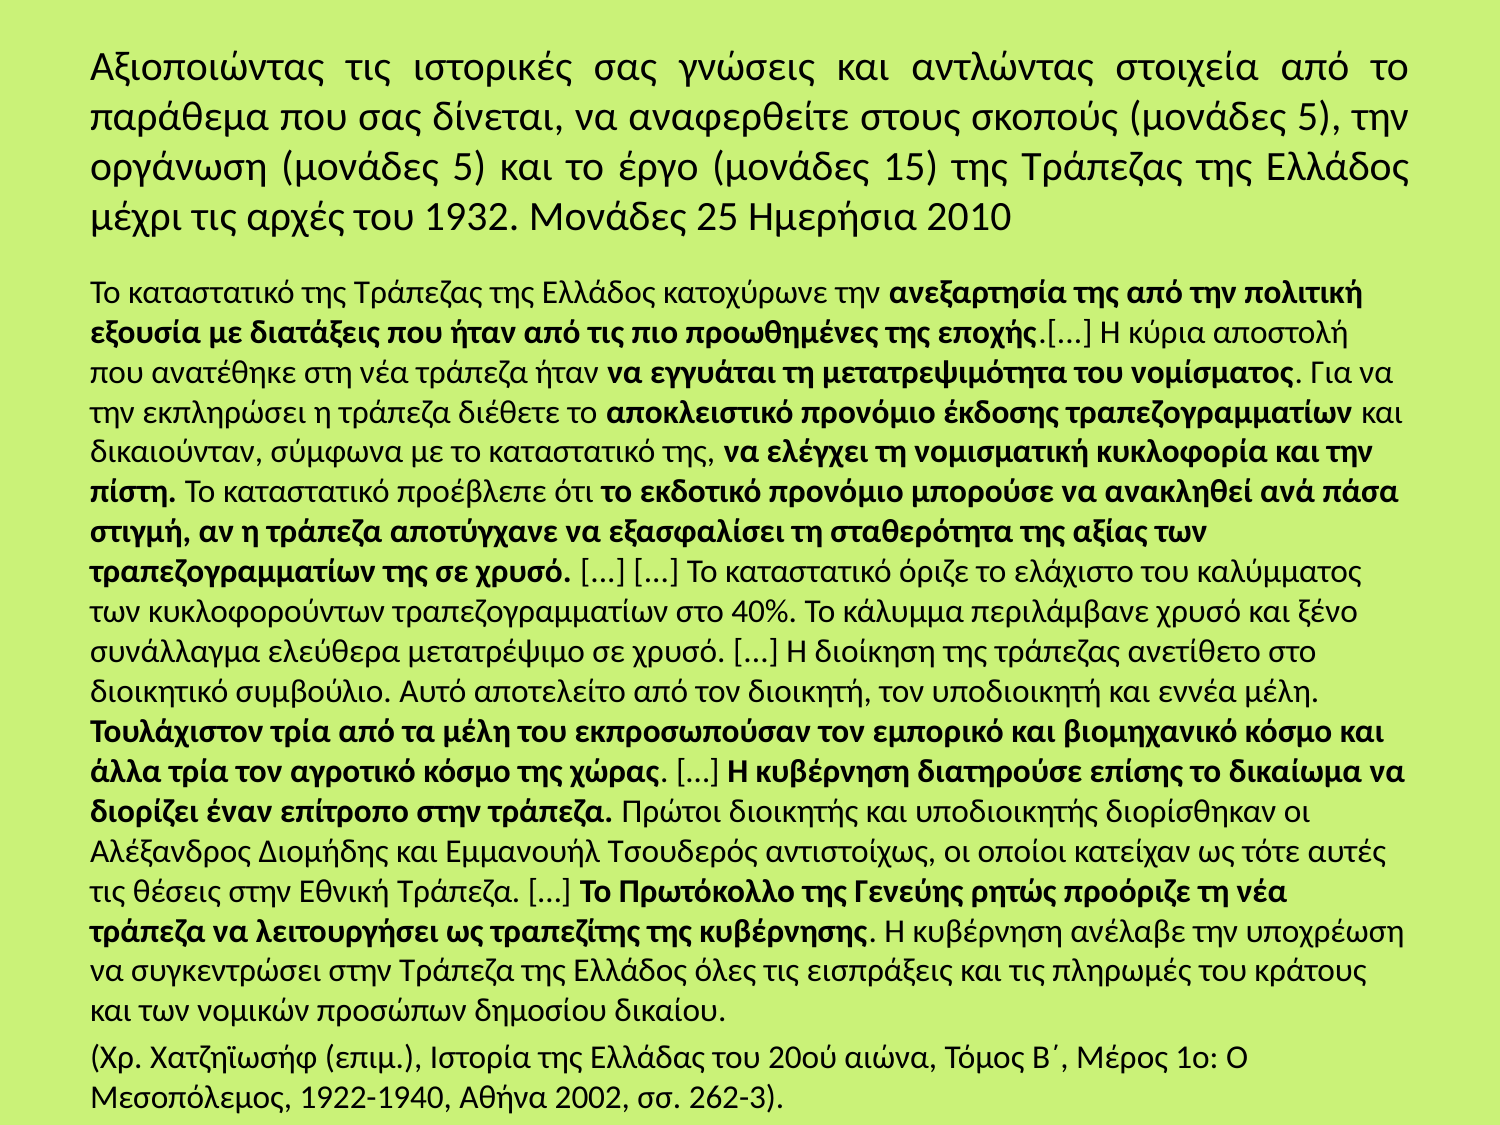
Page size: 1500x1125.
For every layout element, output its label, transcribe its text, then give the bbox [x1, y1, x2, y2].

title Αξιοποιώντας τις ιστορικές σας γνώσεις και αντλώντας στοιχεία από το παράθεμα που σας δίνεται, να αναφερθείτε στους σκοπούς (μονάδες 5), την οργάνωση (μονάδες 5) και το έργο (μονάδες 15) της Τράπεζας της Ελλάδος μέχρι τις αρχές του 1932. Μονάδες 25 Ημερήσια 2010 [75, 45, 1425, 233]
list Το καταστατικό της Τράπεζας της Ελλάδος κατοχύρωνε την ανεξαρτησία της από την πολιτική εξουσία με διατάξεις που ήταν από τις πιο προωθημένες της εποχής.[...] Η κύρια αποστολή που ανατέθηκε στη νέα τράπεζα ήταν να εγγυάται τη μετατρεψιμότητα του νομίσματος. Για να την εκπληρώσει η τράπεζα διέθετε το αποκλειστικό προνόμιο έκδοσης τραπεζογραμματίων και δικαιούνταν, σύμφωνα με το καταστατικό της, να ελέγχει τη νομισματική κυκλοφορία και την πίστη. Το καταστατικό προέβλεπε ότι το εκδοτικό προνόμιο μπορούσε να ανακληθεί ανά πάσα στιγμή, αν η τράπεζα αποτύγχανε να εξασφαλίσει τη σταθερότητα της αξίας των τραπεζογραμματίων της σε χρυσό. [...] [...] Το καταστατικό όριζε το ελάχιστο του καλύμματος των κυκλοφορούντων τραπεζογραμματίων στο 40%. Το κάλυμμα περιλάμβανε χρυσό και ξένο συνάλλαγμα ελεύθερα μετατρέψιμο σε χρυσό. [...] Η διοίκηση της τράπεζας ανετίθετο στο διοικητικό συμβούλιο. Αυτό αποτελείτο από τον διοικητή, τον υποδιοικητή και εννέα μέλη. Τουλάχιστον τρία από τα μέλη του εκπροσωπούσαν τον εμπορικό και βιομηχανικό κόσμο και άλλα τρία τον αγροτικό κόσμο της χώρας. […] Η κυβέρνηση διατηρούσε επίσης το δικαίωμα να διορίζει έναν επίτροπο στην τράπεζα. Πρώτοι διοικητής και υποδιοικητής διορίσθηκαν οι Αλέξανδρος Διομήδης και Εμμανουήλ Τσουδερός αντιστοίχως, οι οποίοι κατείχαν ως τότε αυτές τις θέσεις στην Εθνική Τράπεζα. […] Το Πρωτόκολλο της Γενεύης ρητώς προόριζε τη νέα τράπεζα να λειτουργήσει ως τραπεζίτης της κυβέρνησης. Η κυβέρνηση ανέλαβε την υποχρέωση να συγκεντρώσει στην Τράπεζα της Ελλάδος όλες τις εισπράξεις και τις πληρωμές του κράτους και των νομικών προσώπων δημοσίου δικαίου. (Χρ. Χατζηϊωσήφ (επιμ.), Ιστορία της Ελλάδας του 20ού αιώνα, Τόμος Β΄, Μέρος 1ο: Ο Μεσοπόλεμος, 1922-1940, Αθήνα 2002, σσ. 262-3). [75, 262, 1425, 1005]
